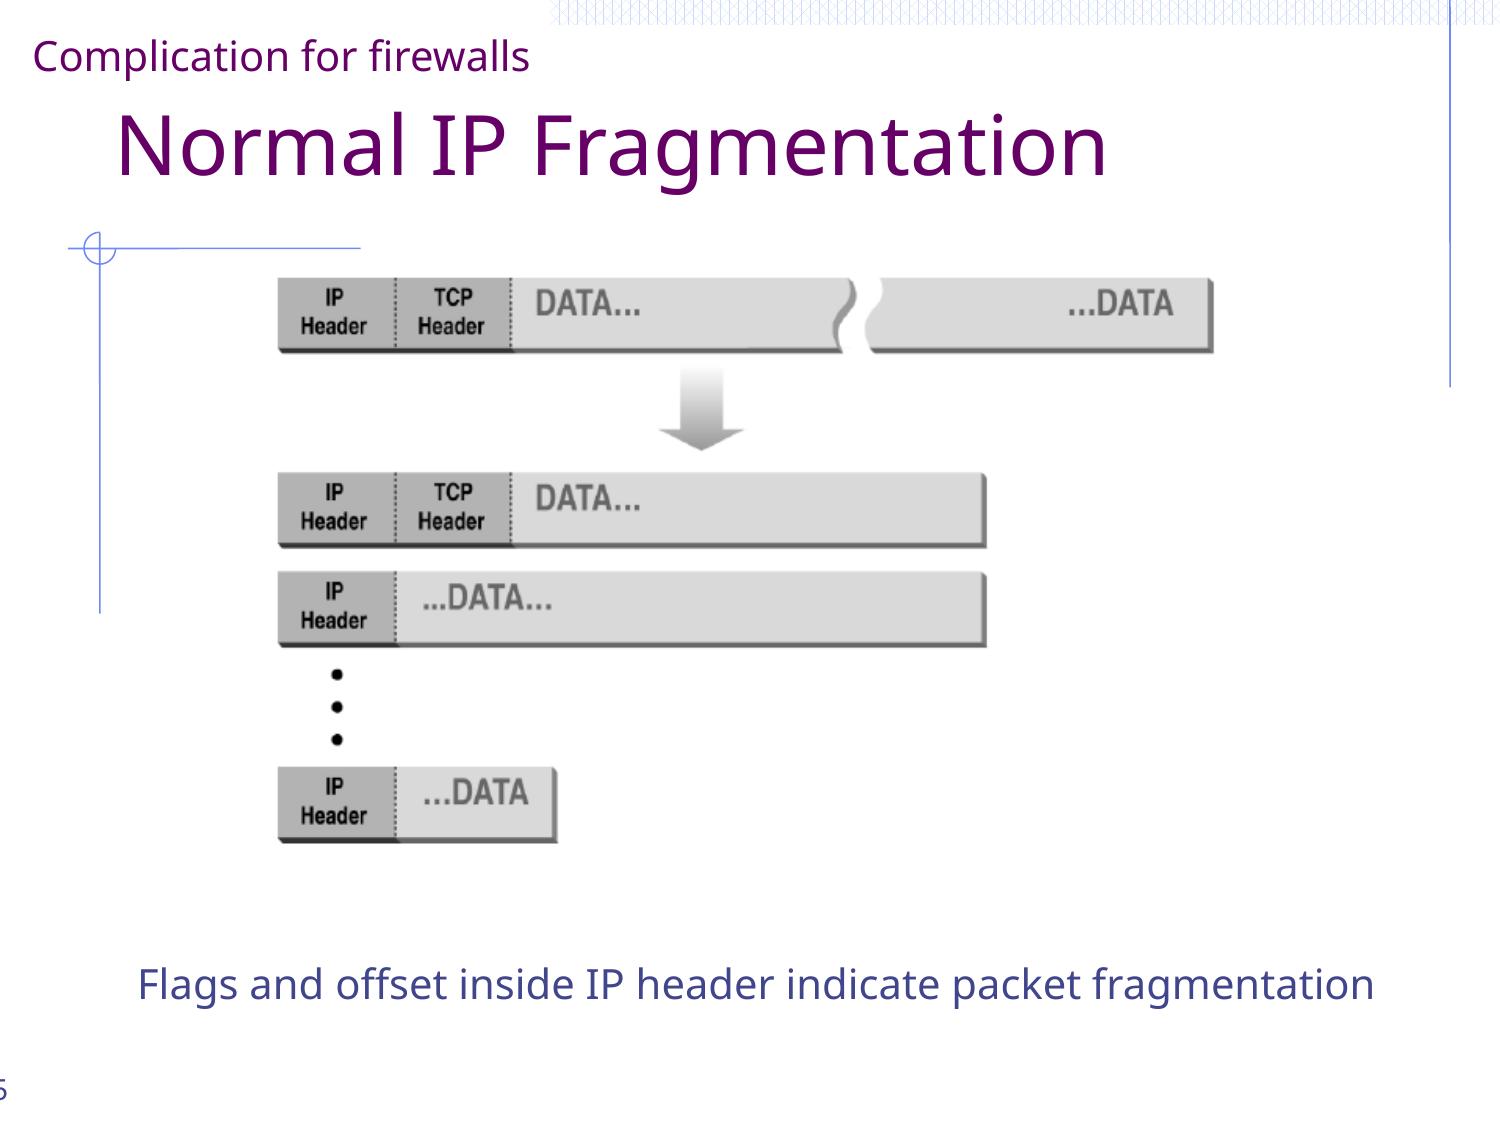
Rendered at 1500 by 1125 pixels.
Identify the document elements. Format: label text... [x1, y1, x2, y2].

picture [264, 264, 1236, 861]
text_box Complication for firewalls [17, 22, 546, 88]
text_box Flags and offset inside IP header indicate packet fragmentation [122, 951, 1391, 1016]
title Normal IP Fragmentation [99, 49, 1376, 201]
